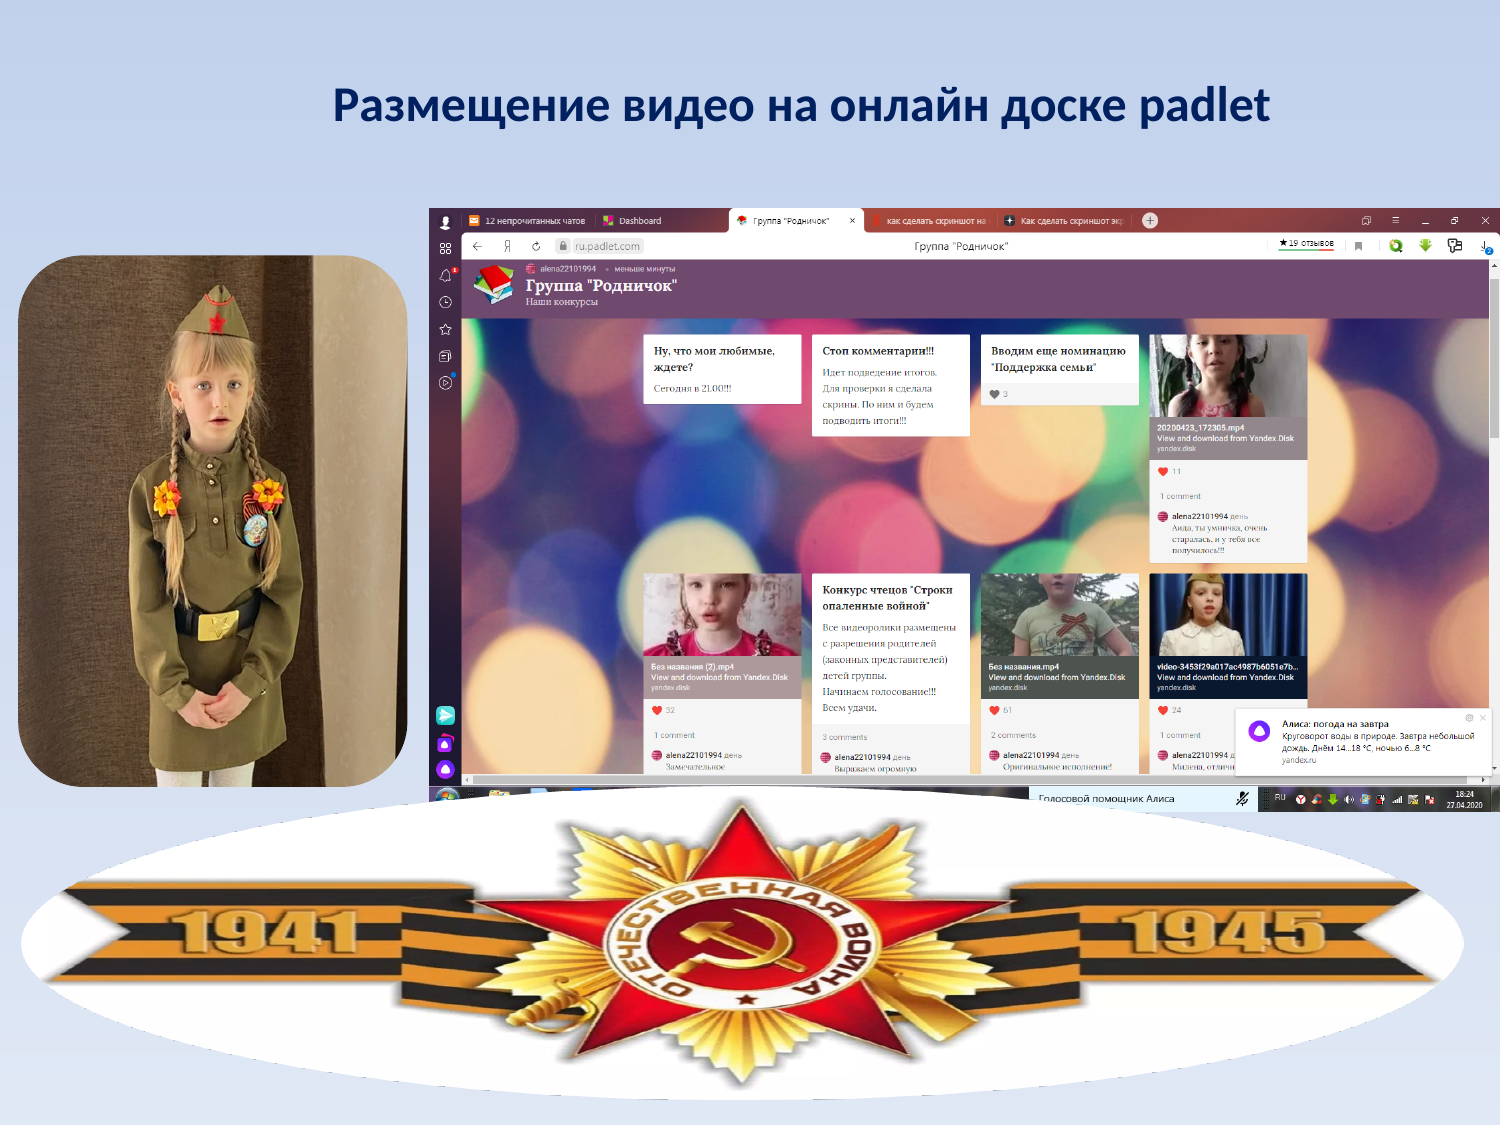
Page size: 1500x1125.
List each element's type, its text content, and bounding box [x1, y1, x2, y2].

picture [17, 208, 1500, 1100]
text_box Размещение видео на онлайн доске padlet [318, 19, 1298, 139]
